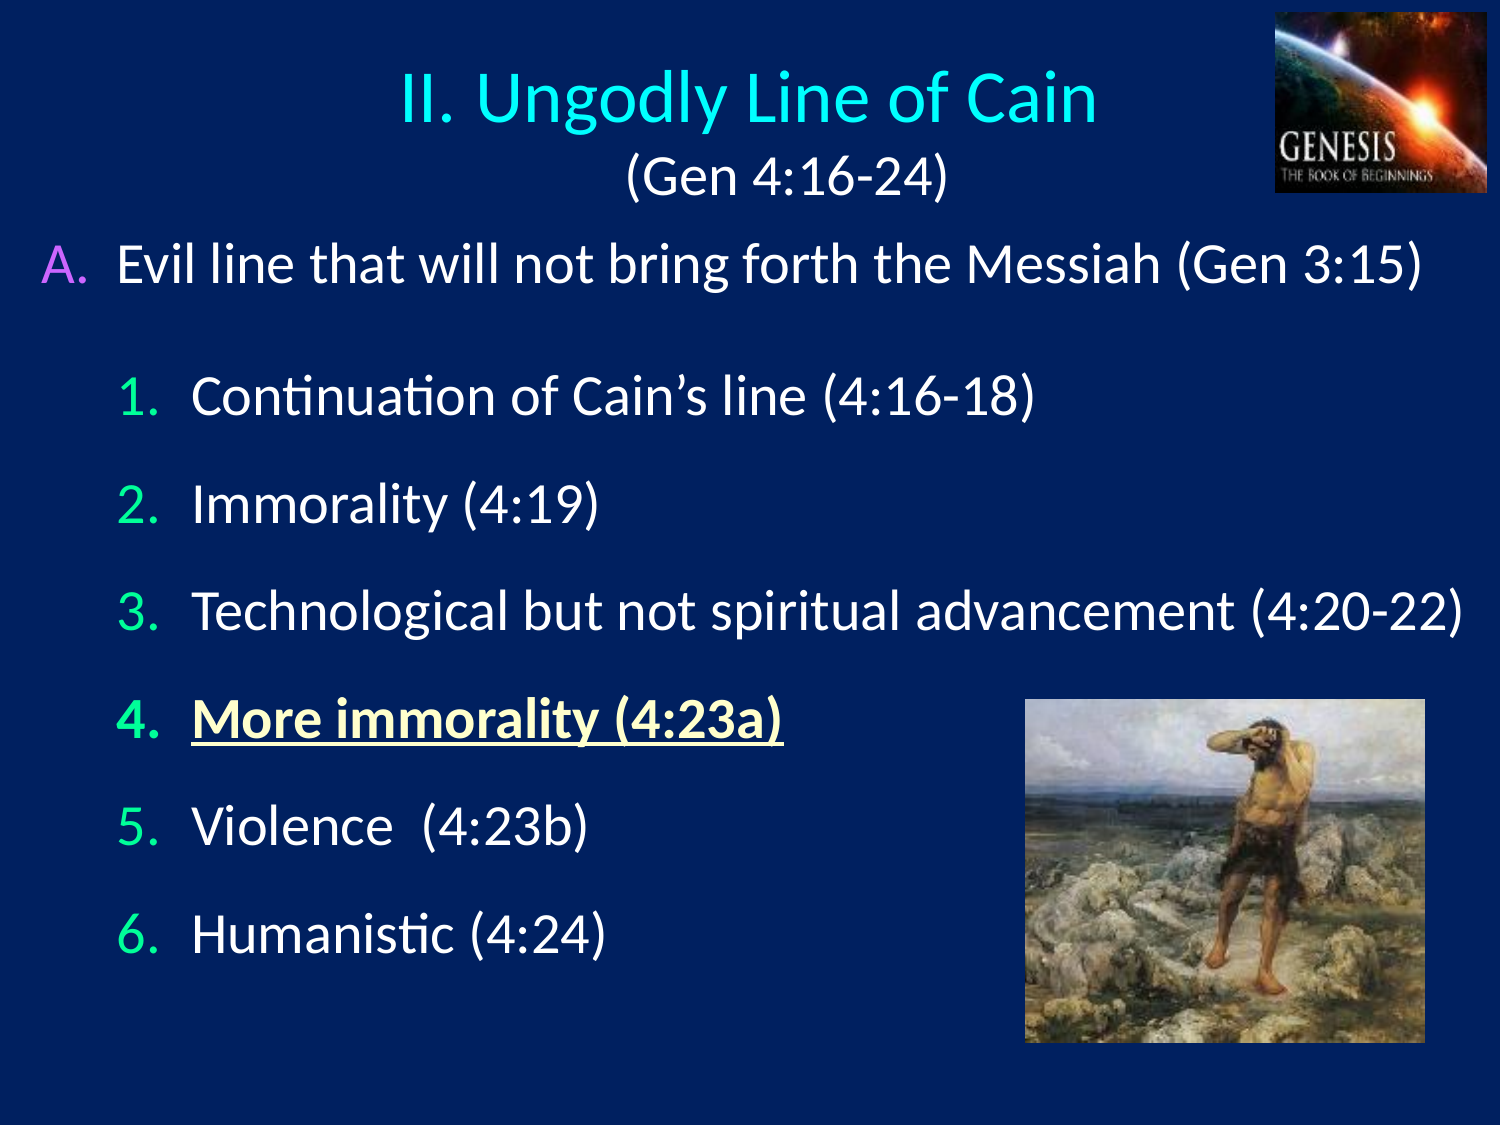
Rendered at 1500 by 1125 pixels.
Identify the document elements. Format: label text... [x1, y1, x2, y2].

list Evil line that will not bring forth the Messiah (Gen 3:15) Continuation of Cain’s line (4:16-18) Immorality (4:19) Technological but not spiritual advancement (4:20-22) More immorality (4:23a) Violence (4:23b) Humanistic (4:24) [25, 217, 1500, 893]
title Ungodly Line of Cain (Gen 4:16-24) [200, 37, 1300, 217]
picture [1274, 12, 1487, 193]
picture [1024, 699, 1426, 1043]
